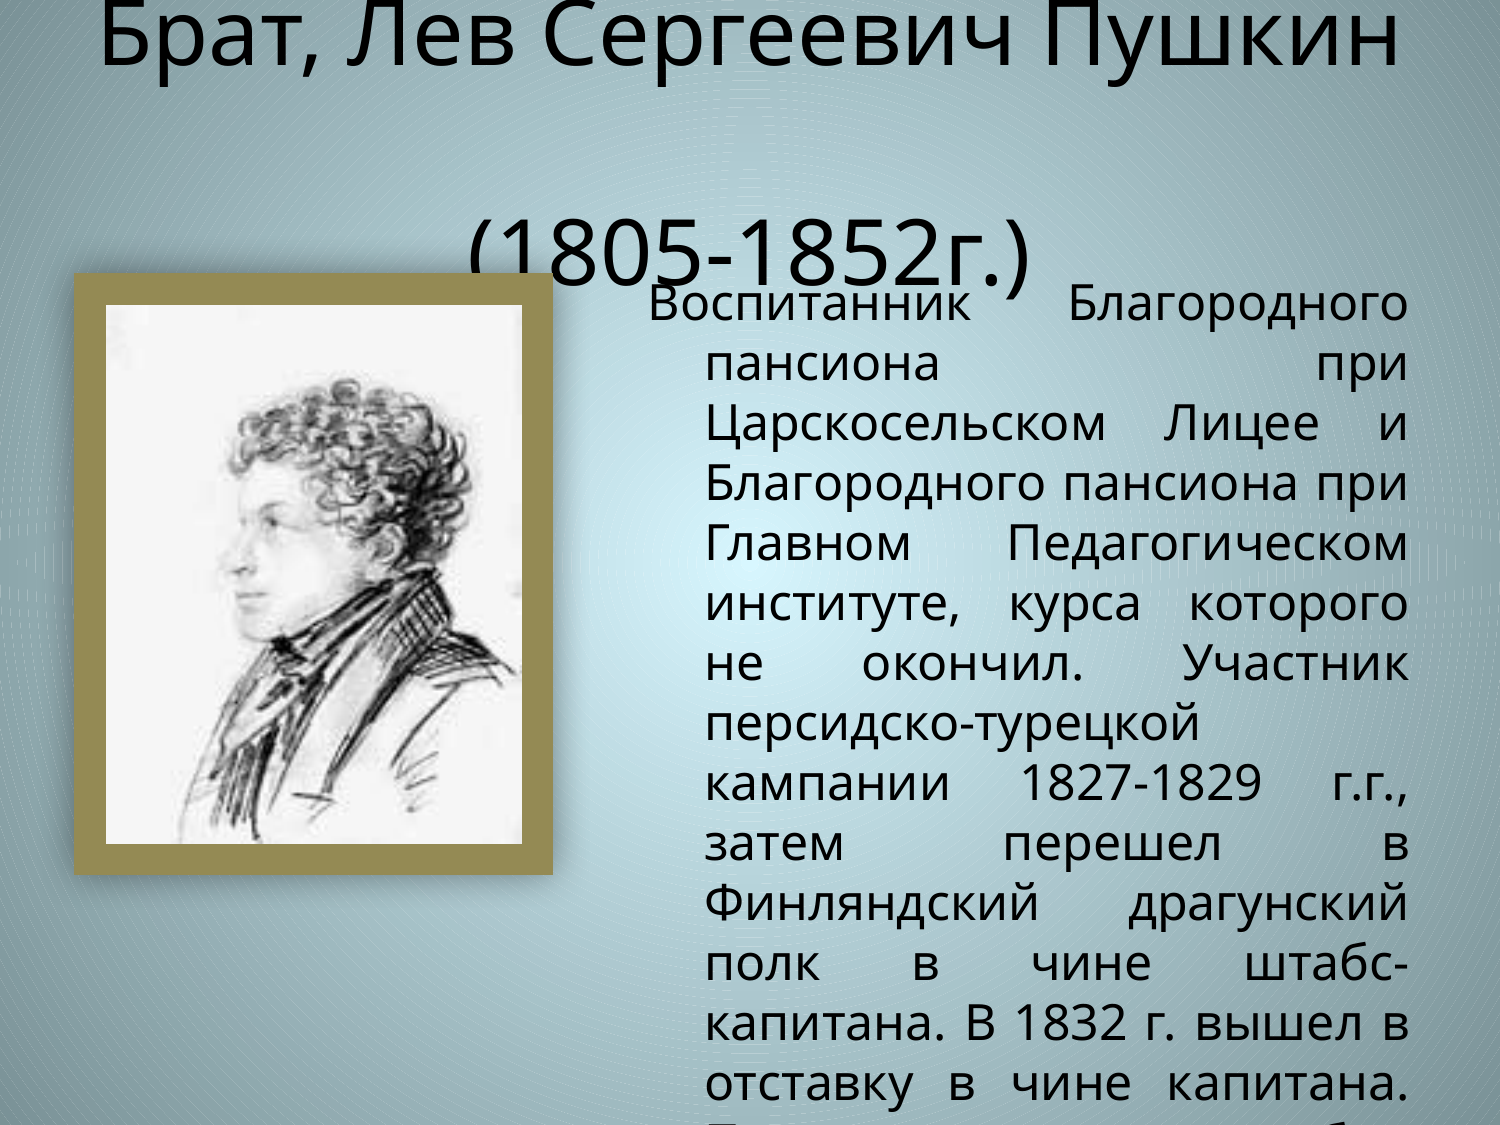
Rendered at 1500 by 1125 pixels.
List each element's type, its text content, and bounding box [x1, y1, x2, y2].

title Брат, Лев Сергеевич Пушкин (1805-1852г.) [74, 44, 1426, 233]
list Воспитанник Благородного пансиона при Царскосельском Лицее и Благородного пансиона при Главном Педагогическом институте, курса которого не окончил. Участник персидско-турецкой кампании 1827-1829 г.г., затем перешел в Финляндский драгунский полк в чине штабс-капитана. В 1832 г. вышел в отставку в чине капитана. Пушкин нежно любил брата, с примесью родительской строгости. [632, 262, 1426, 1067]
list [105, 304, 523, 844]
